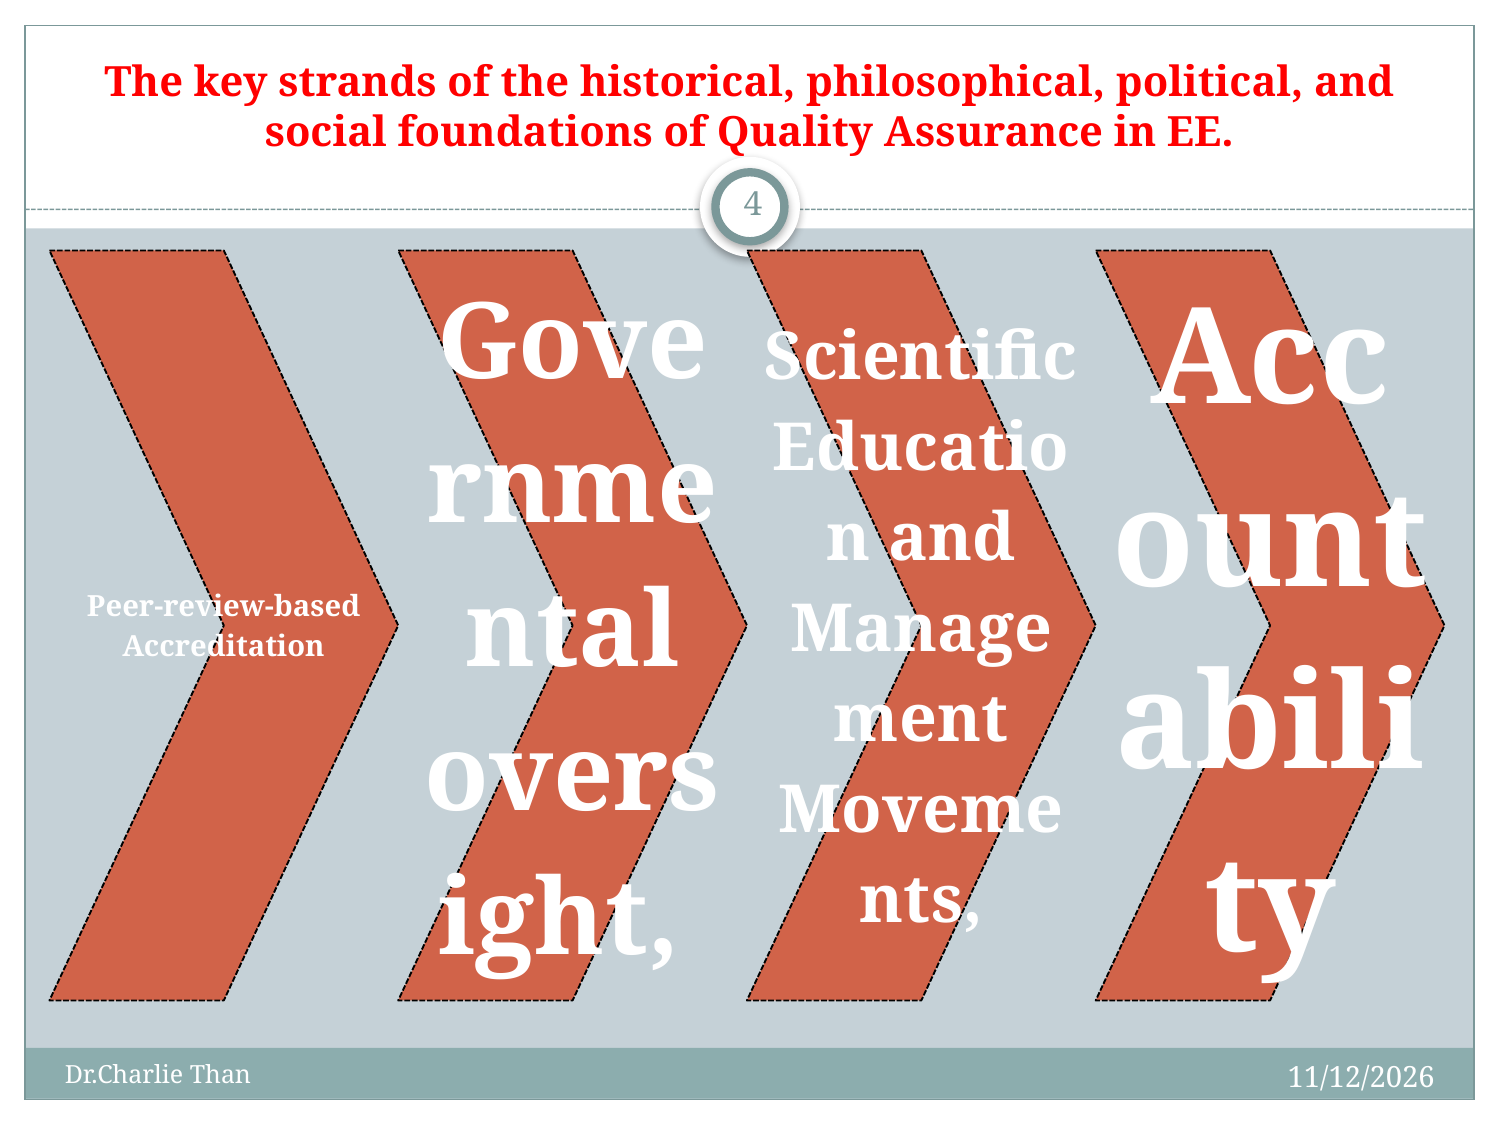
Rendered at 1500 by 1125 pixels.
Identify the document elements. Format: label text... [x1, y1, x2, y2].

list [49, 250, 1445, 1001]
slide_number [950, 1050, 1450, 1111]
title The key strands of the historical, philosophical, political, and social foundations of Quality Assurance in EE. [49, 37, 1450, 162]
slide_number 4 [715, 168, 791, 241]
footer Dr.Charlie Than [50, 1051, 638, 1112]
